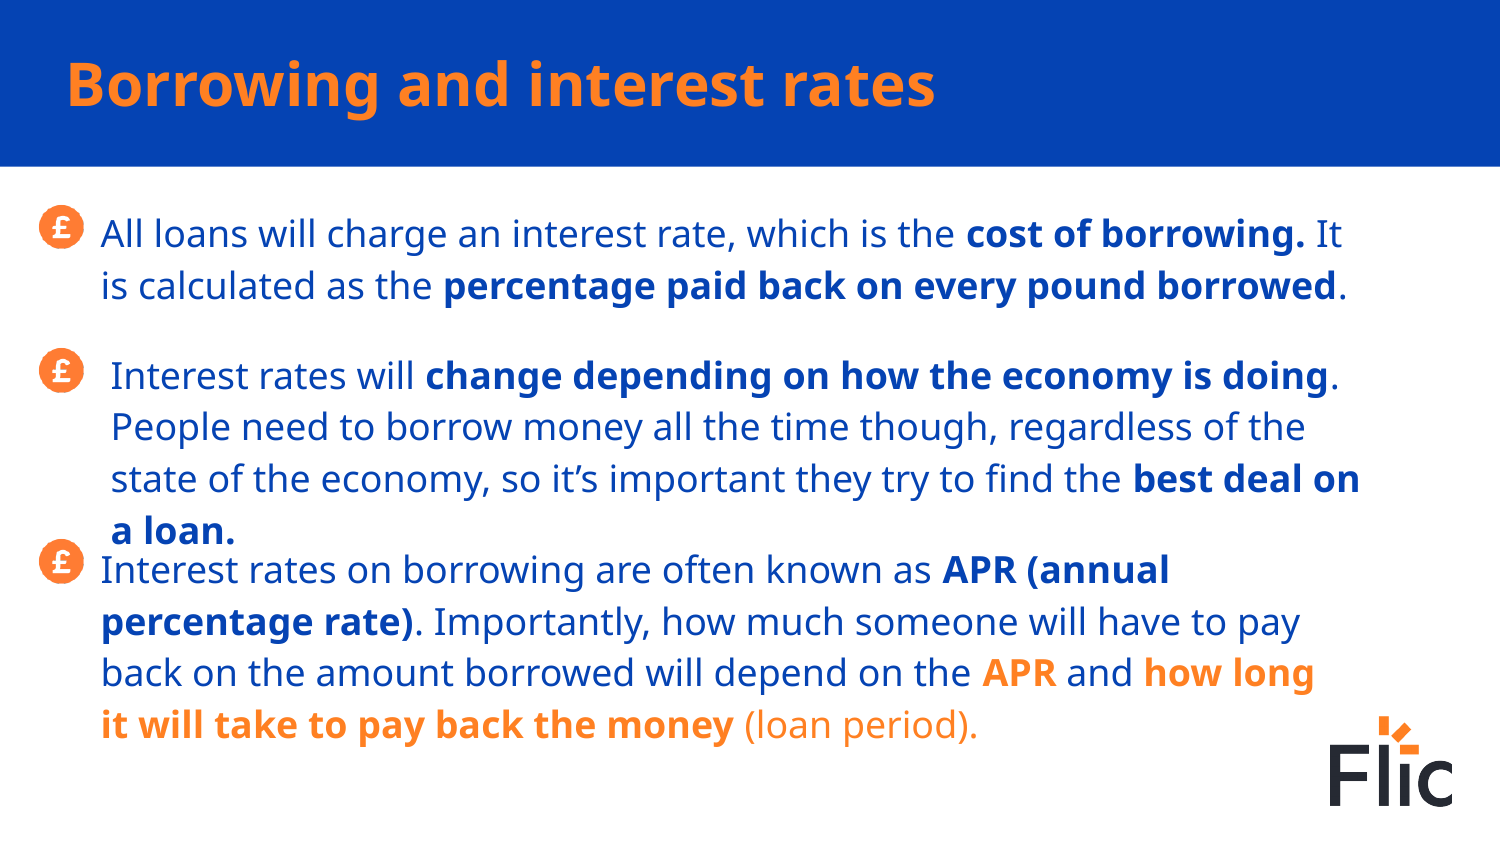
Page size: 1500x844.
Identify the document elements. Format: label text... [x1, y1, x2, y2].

text_box All loans will charge an interest rate, which is the cost of borrowing. It is calculated as the percentage paid back on every pound borrowed. [85, 188, 1384, 322]
picture [38, 203, 84, 250]
picture [38, 347, 84, 393]
title Borrowing and interest rates [50, 39, 1320, 125]
text_box Interest rates on borrowing are often known as APR (annual percentage rate). Importantly, how much someone will have to pay back on the amount borrowed will depend on the APR and how long it will take to pay back the money (loan period). [85, 523, 1337, 761]
picture [1330, 716, 1452, 807]
picture [38, 538, 84, 584]
text_box Interest rates will change depending on how the economy is doing. People need to borrow money all the time though, regardless of the state of the economy, so it’s important they try to find the best deal on a loan. [95, 329, 1384, 567]
